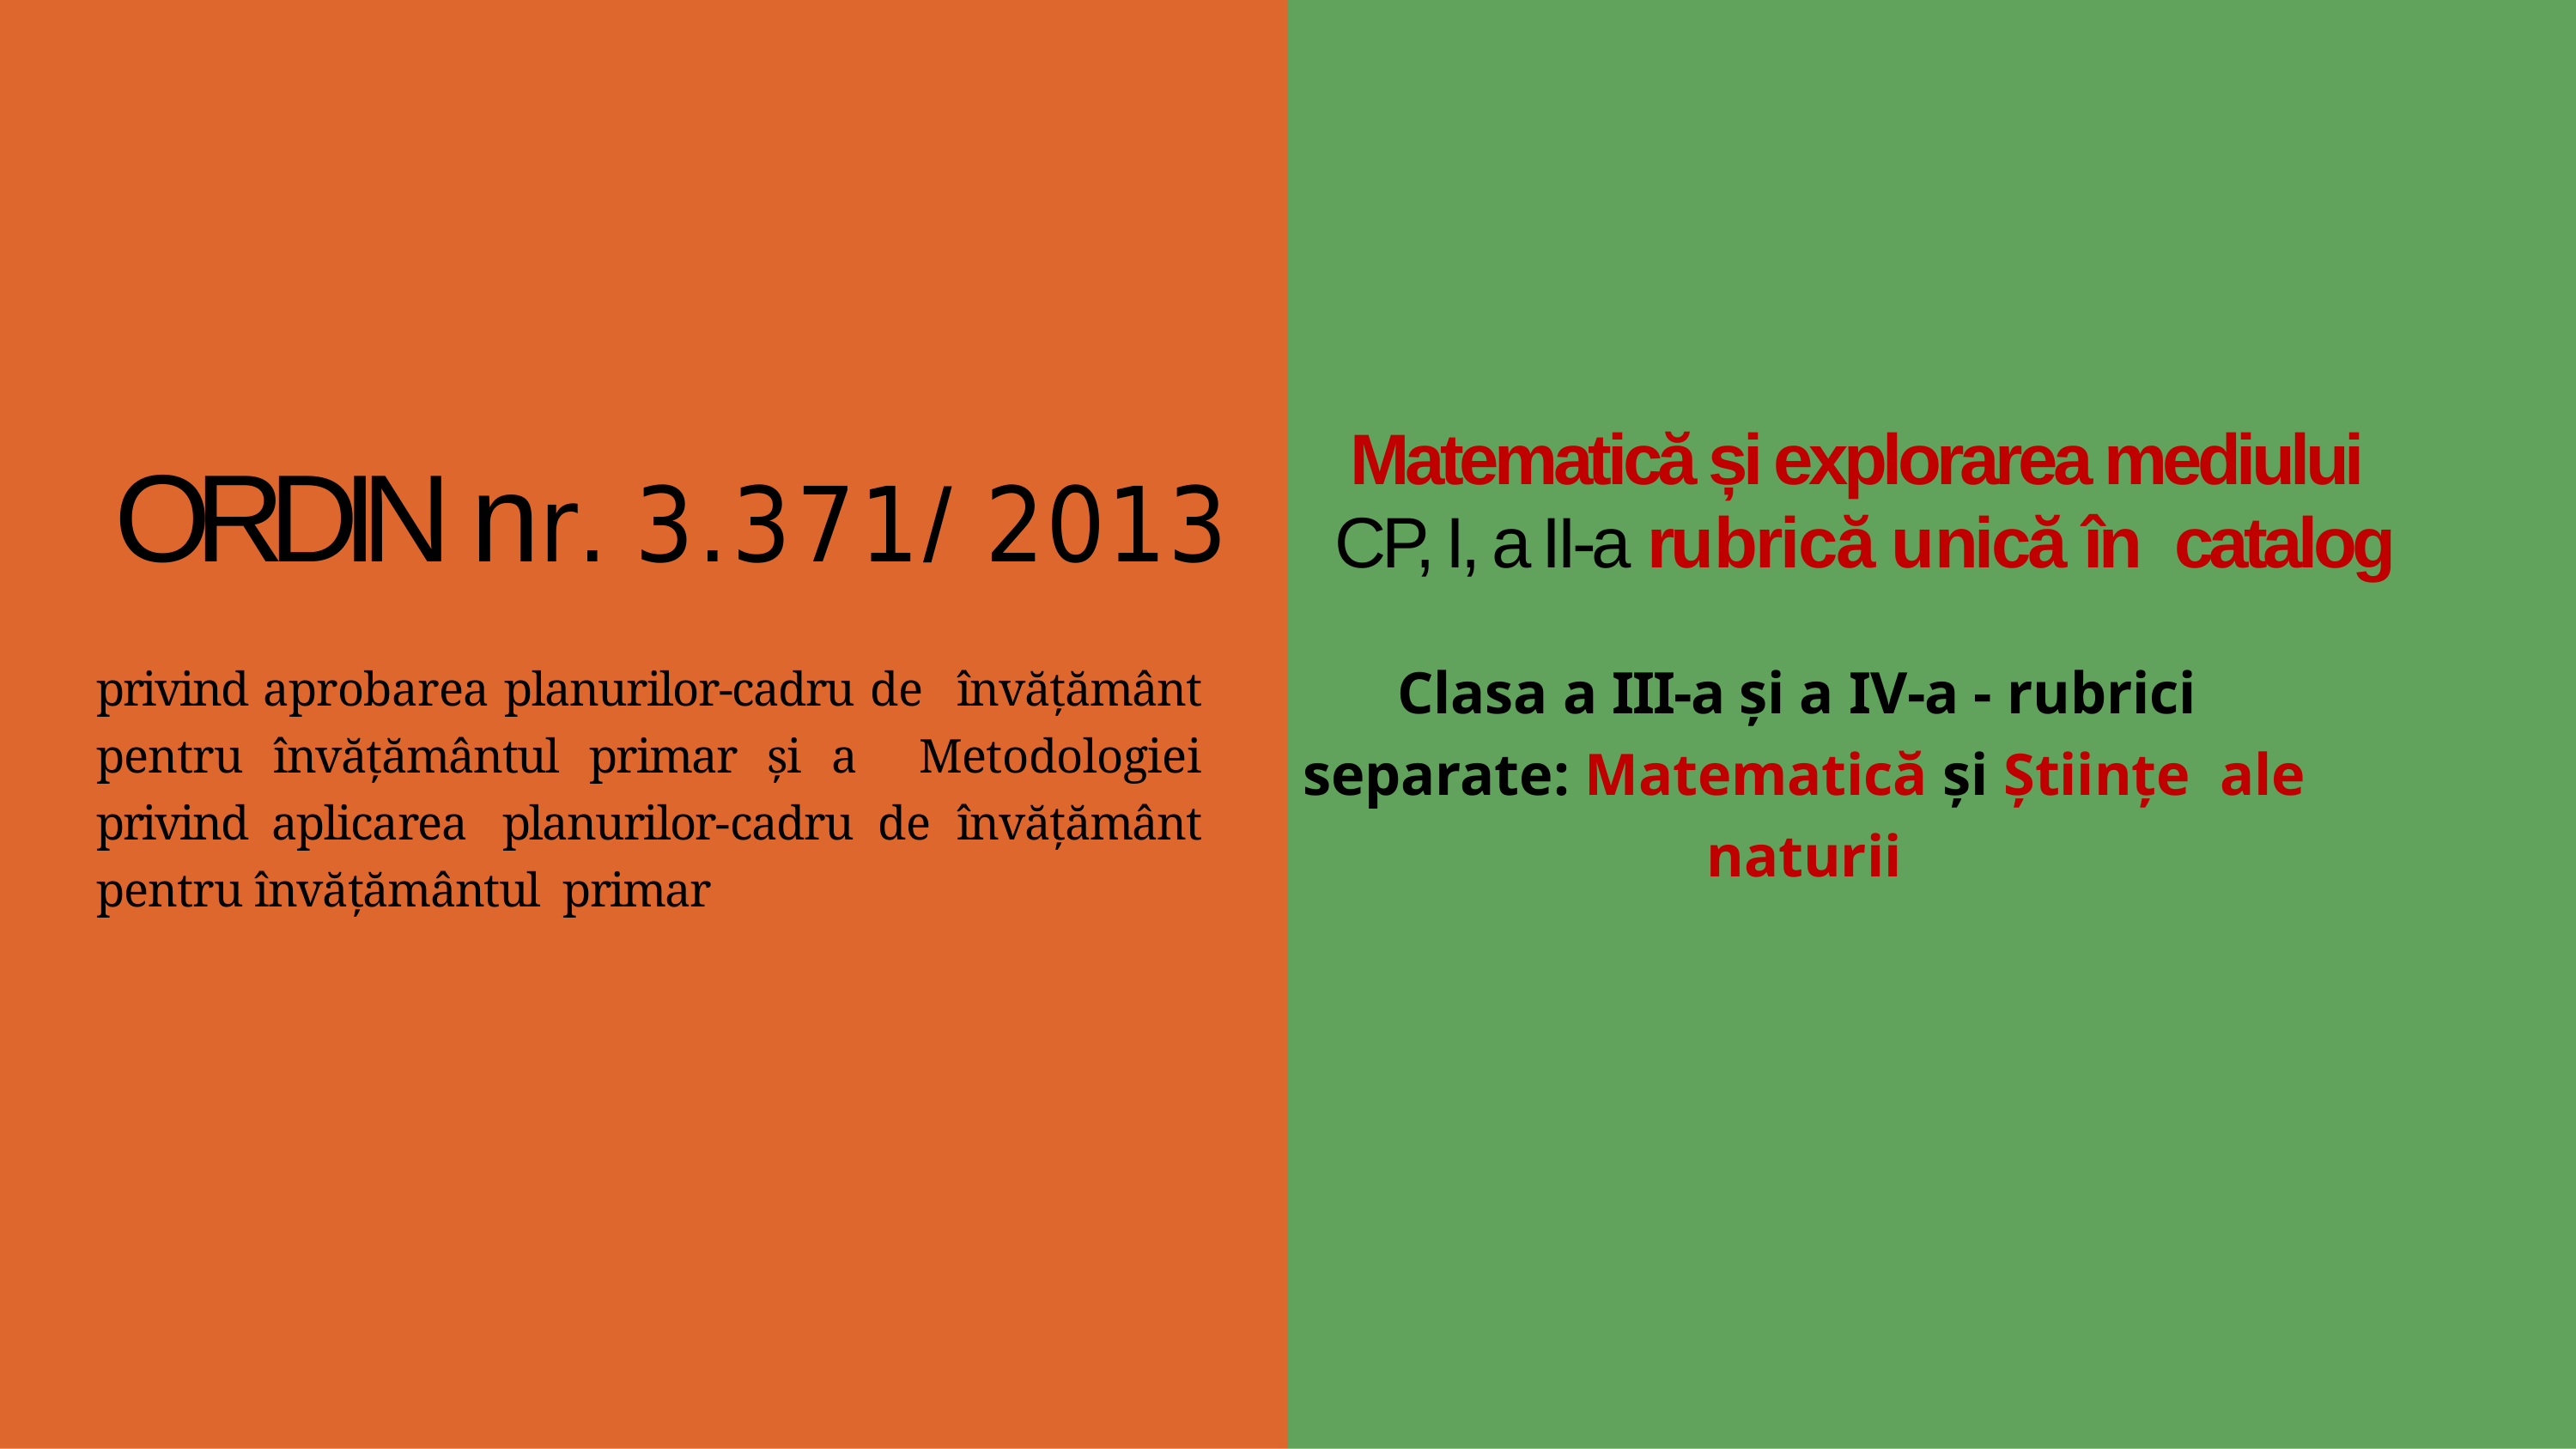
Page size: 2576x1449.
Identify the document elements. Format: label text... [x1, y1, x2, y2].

text_box Matematică și explorarea mediului CP, I, a II-a rubrică unică în catalog Clasa a III-a și a IV-a - rubrici separate: Matematică și Științe ale naturii [1287, 413, 2437, 889]
text_box privind aprobarea planurilor-cadru de învățământ pentru învățământul primar și a Metodologiei privind aplicarea planurilor-cadru de învățământ pentru învățământul primar [94, 646, 1202, 917]
title ORDIN nr. 3.371/ 2013 [112, 435, 1278, 680]
